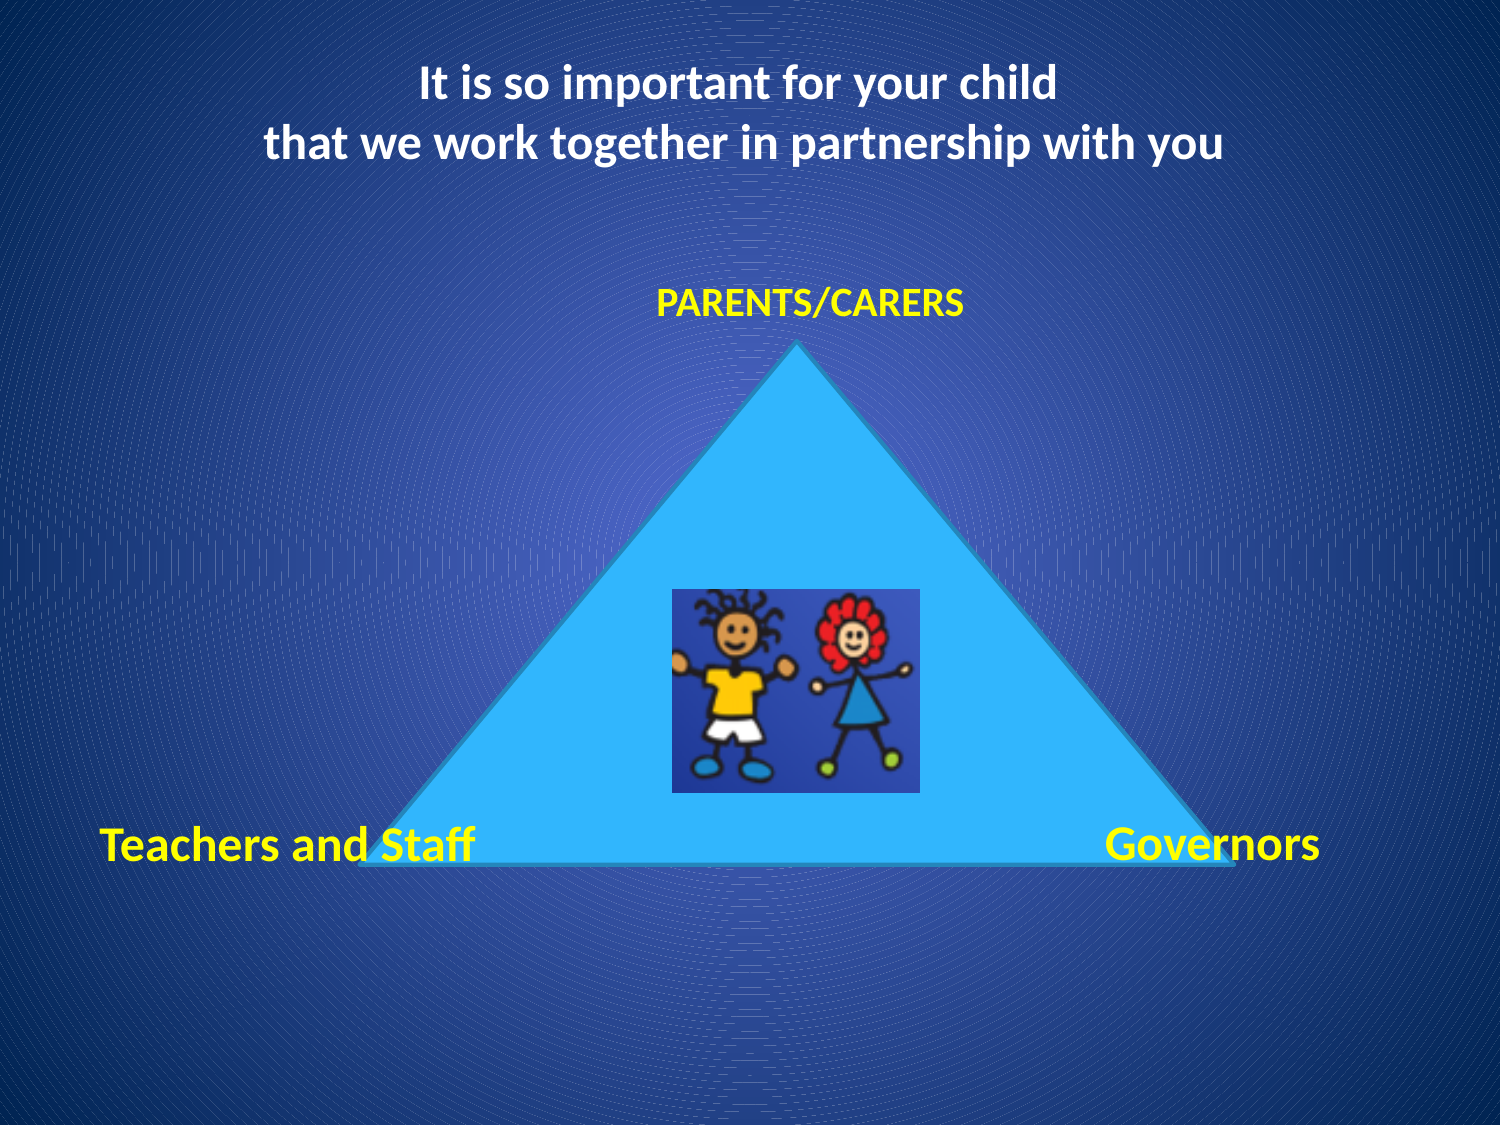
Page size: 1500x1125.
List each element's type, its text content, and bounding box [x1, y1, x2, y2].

text_box Governors [1239, 803, 1451, 878]
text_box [17, 266, 1235, 894]
text_box It is so important for your child that we work together in partnership with you [112, 42, 1376, 178]
